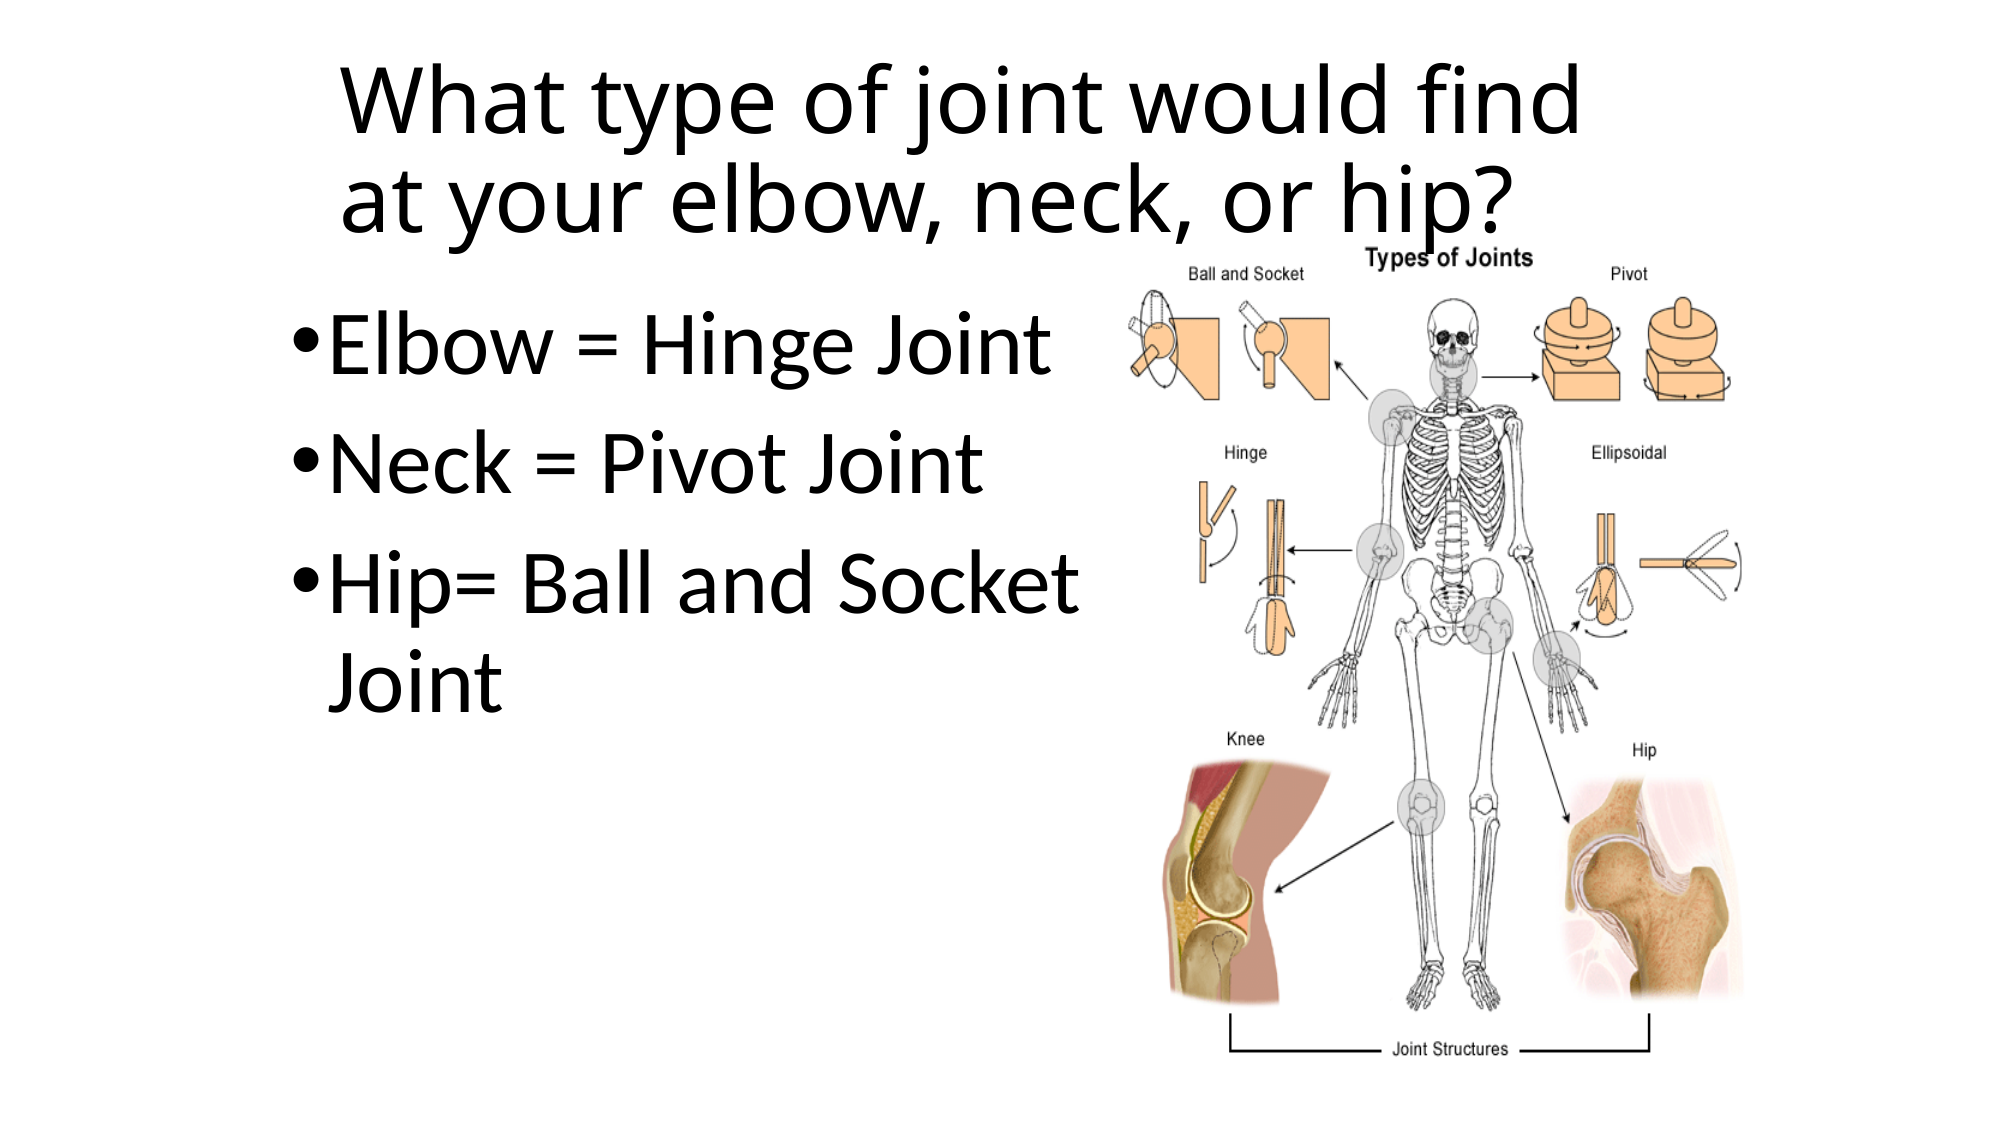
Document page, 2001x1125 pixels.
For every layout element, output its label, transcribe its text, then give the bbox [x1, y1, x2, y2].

list Elbow = Hinge Joint Neck = Pivot Joint Hip= Ball and Socket Joint [275, 287, 1114, 1005]
picture [1114, 237, 1750, 1075]
title What type of joint would find at your elbow, neck, or hip? [324, 45, 1675, 263]
